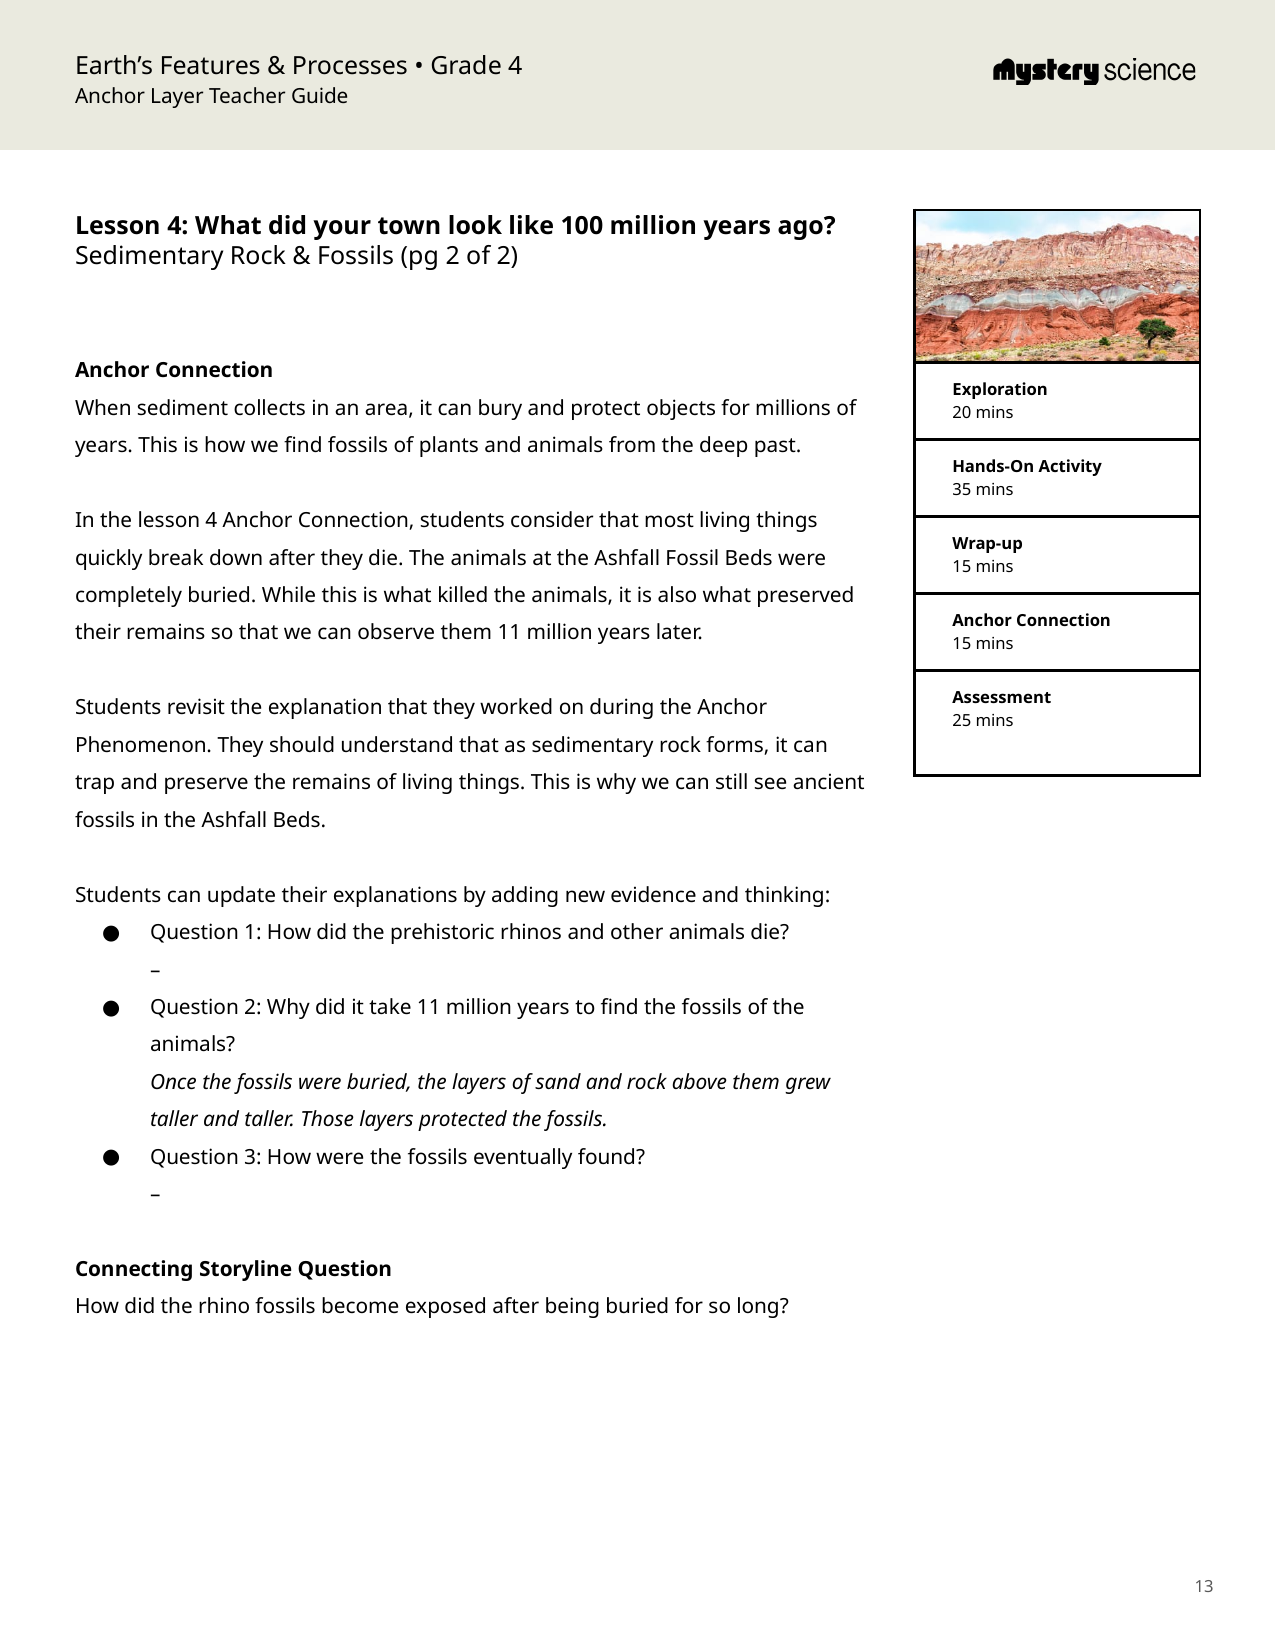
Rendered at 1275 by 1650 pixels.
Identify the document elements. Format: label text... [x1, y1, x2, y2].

table_cell Assessment 25 mins [916, 672, 1199, 774]
text_box [0, 0, 1275, 150]
table_cell Exploration 20 mins [916, 379, 1199, 438]
text_box ‹#› [1152, 1523, 1229, 1650]
text_box Lesson 4: What did your town look like 100 million years ago? Sedimentary Rock & Fossils (pg 2 of 2) Anchor Connection When sediment collects in an area, it can bury and protect objects for millions of years. This is how we find fossils of plants and animals from the deep past. In the lesson 4 Anchor Connection, students consider that most living things quickly break down after they die. The animals at the Ashfall Fossil Beds were completely buried. While this is what killed the animals, it is also what preserved their remains so that we can observe them 11 million years later. Students revisit the explanation that they worked on during the Anchor Phenomenon. They should understand that as sedimentary rock forms, it can trap and preserve the remains of living things. This is why we can still see ancient fossils in the Ashfall Beds. Students can update their explanations by adding new evidence and thinking: Question 1: How did the prehistoric rhinos and other animals die? – Question 2: Why did it take 11 million years to find the fossils of the animals? Once the fossils were buried, the layers of sand and rock above them grew taller and taller. Those layers protected the fossils. Question 3: How were the fossils eventually found? – Connecting Storyline Question How did the rhino fossils become exposed after being buried for so long? [75, 209, 882, 1078]
picture [993, 57, 1196, 85]
table_cell Wrap-up 15 mins [916, 518, 1199, 592]
table_cell Anchor Connection 15 mins [916, 595, 1199, 669]
text_box Earth’s Features & Processes • Grade 4 Anchor Layer Teacher Guide [74, 30, 841, 120]
picture [914, 209, 1201, 372]
table_cell Hands-On Activity 35 mins [916, 441, 1199, 515]
